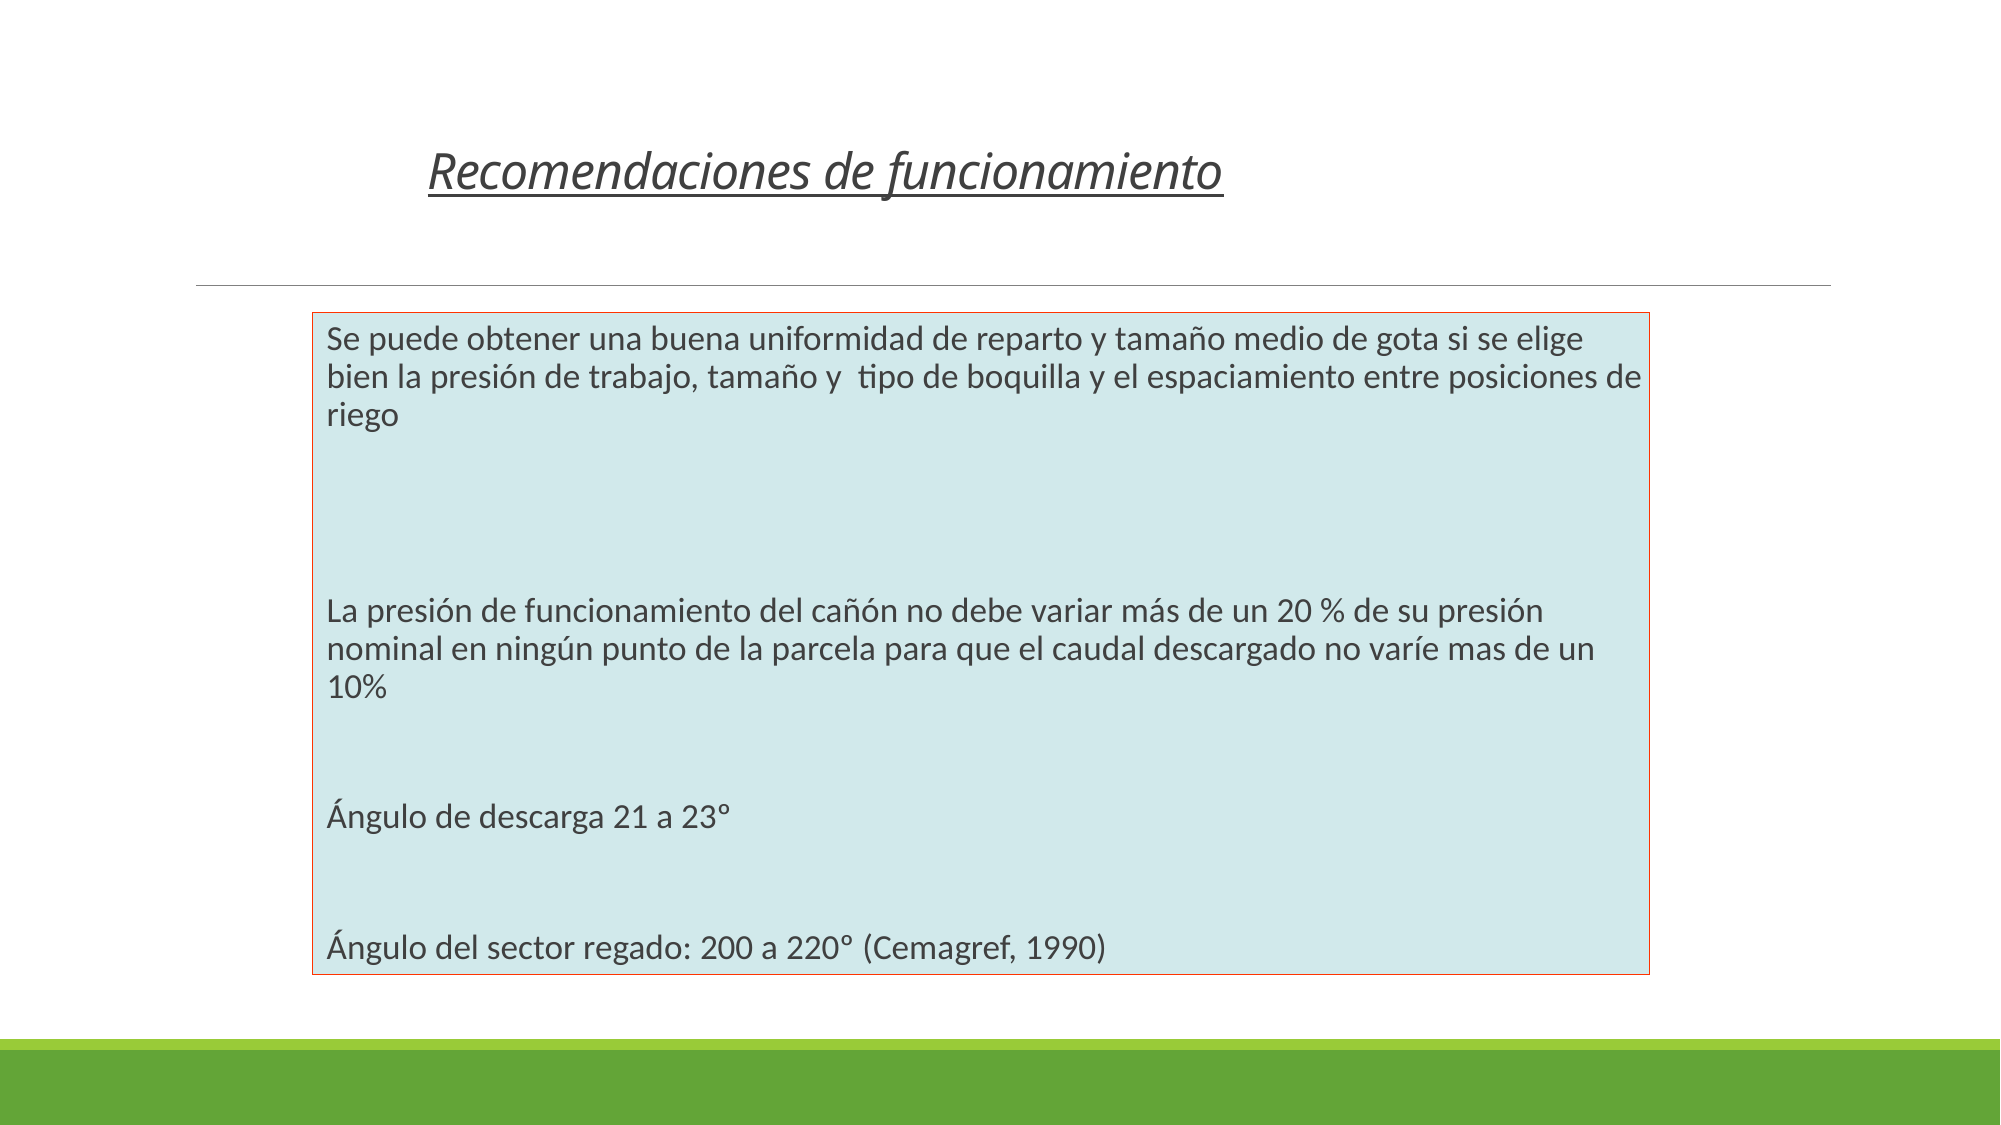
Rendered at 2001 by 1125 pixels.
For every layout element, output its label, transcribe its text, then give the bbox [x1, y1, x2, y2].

list Se puede obtener una buena uniformidad de reparto y tamaño medio de gota si se elige bien la presión de trabajo, tamaño y tipo de boquilla y el espaciamiento entre posiciones de riego La presión de funcionamiento del cañón no debe variar más de un 20 % de su presión nominal en ningún punto de la parcela para que el caudal descargado no varíe mas de un 10% Ángulo de descarga 21 a 23º Ángulo del sector regado: 200 a 220º (Cemagref, 1990) [312, 312, 1650, 975]
title Recomendaciones de funcionamiento [412, 87, 1500, 208]
